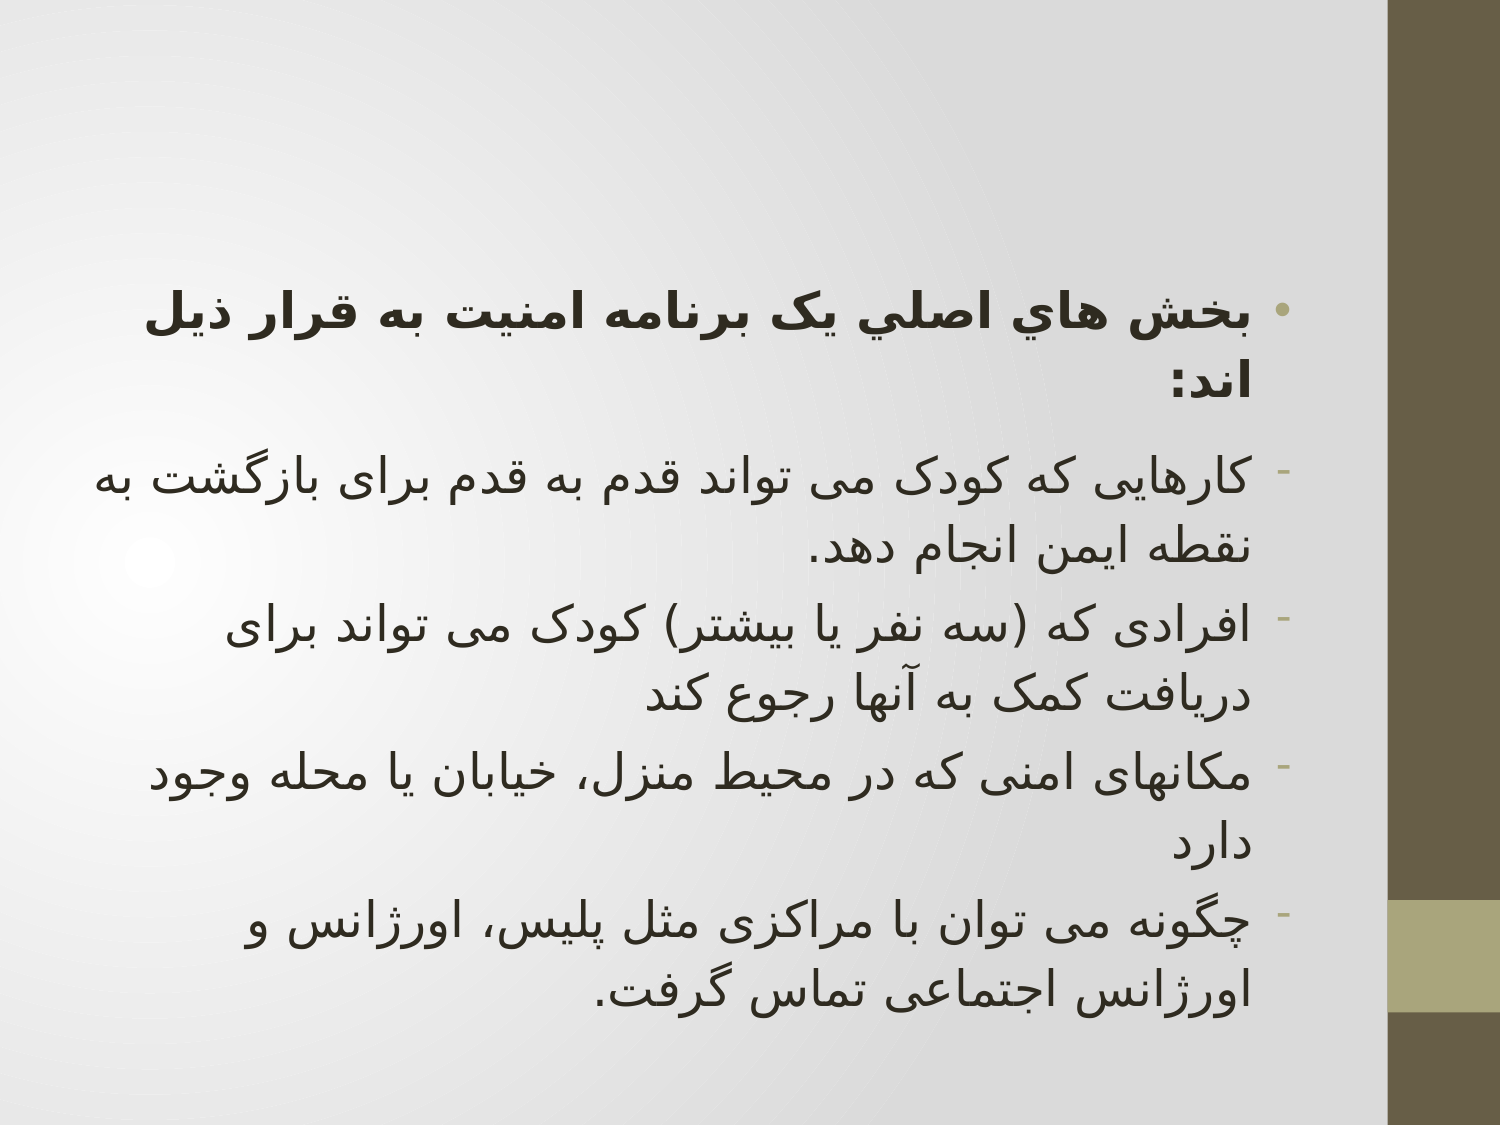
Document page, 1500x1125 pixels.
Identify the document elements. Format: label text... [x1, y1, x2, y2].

list بخش هاي اصلي یک برنامه امنیت به قرار ذیل اند: کارهایی که کودک می تواند قدم به قدم برای بازگشت به نقطه ایمن انجام دهد. افرادی که (سه نفر یا بیشتر) کودک می تواند برای دریافت کمک به آنها رجوع کند مکانهای امنی که در محیط منزل، خیابان یا محله وجود دارد چگونه می توان با مراکزی مثل پلیس، اورژانس و اورژانس اجتماعی تماس گرفت. [75, 262, 1325, 1050]
